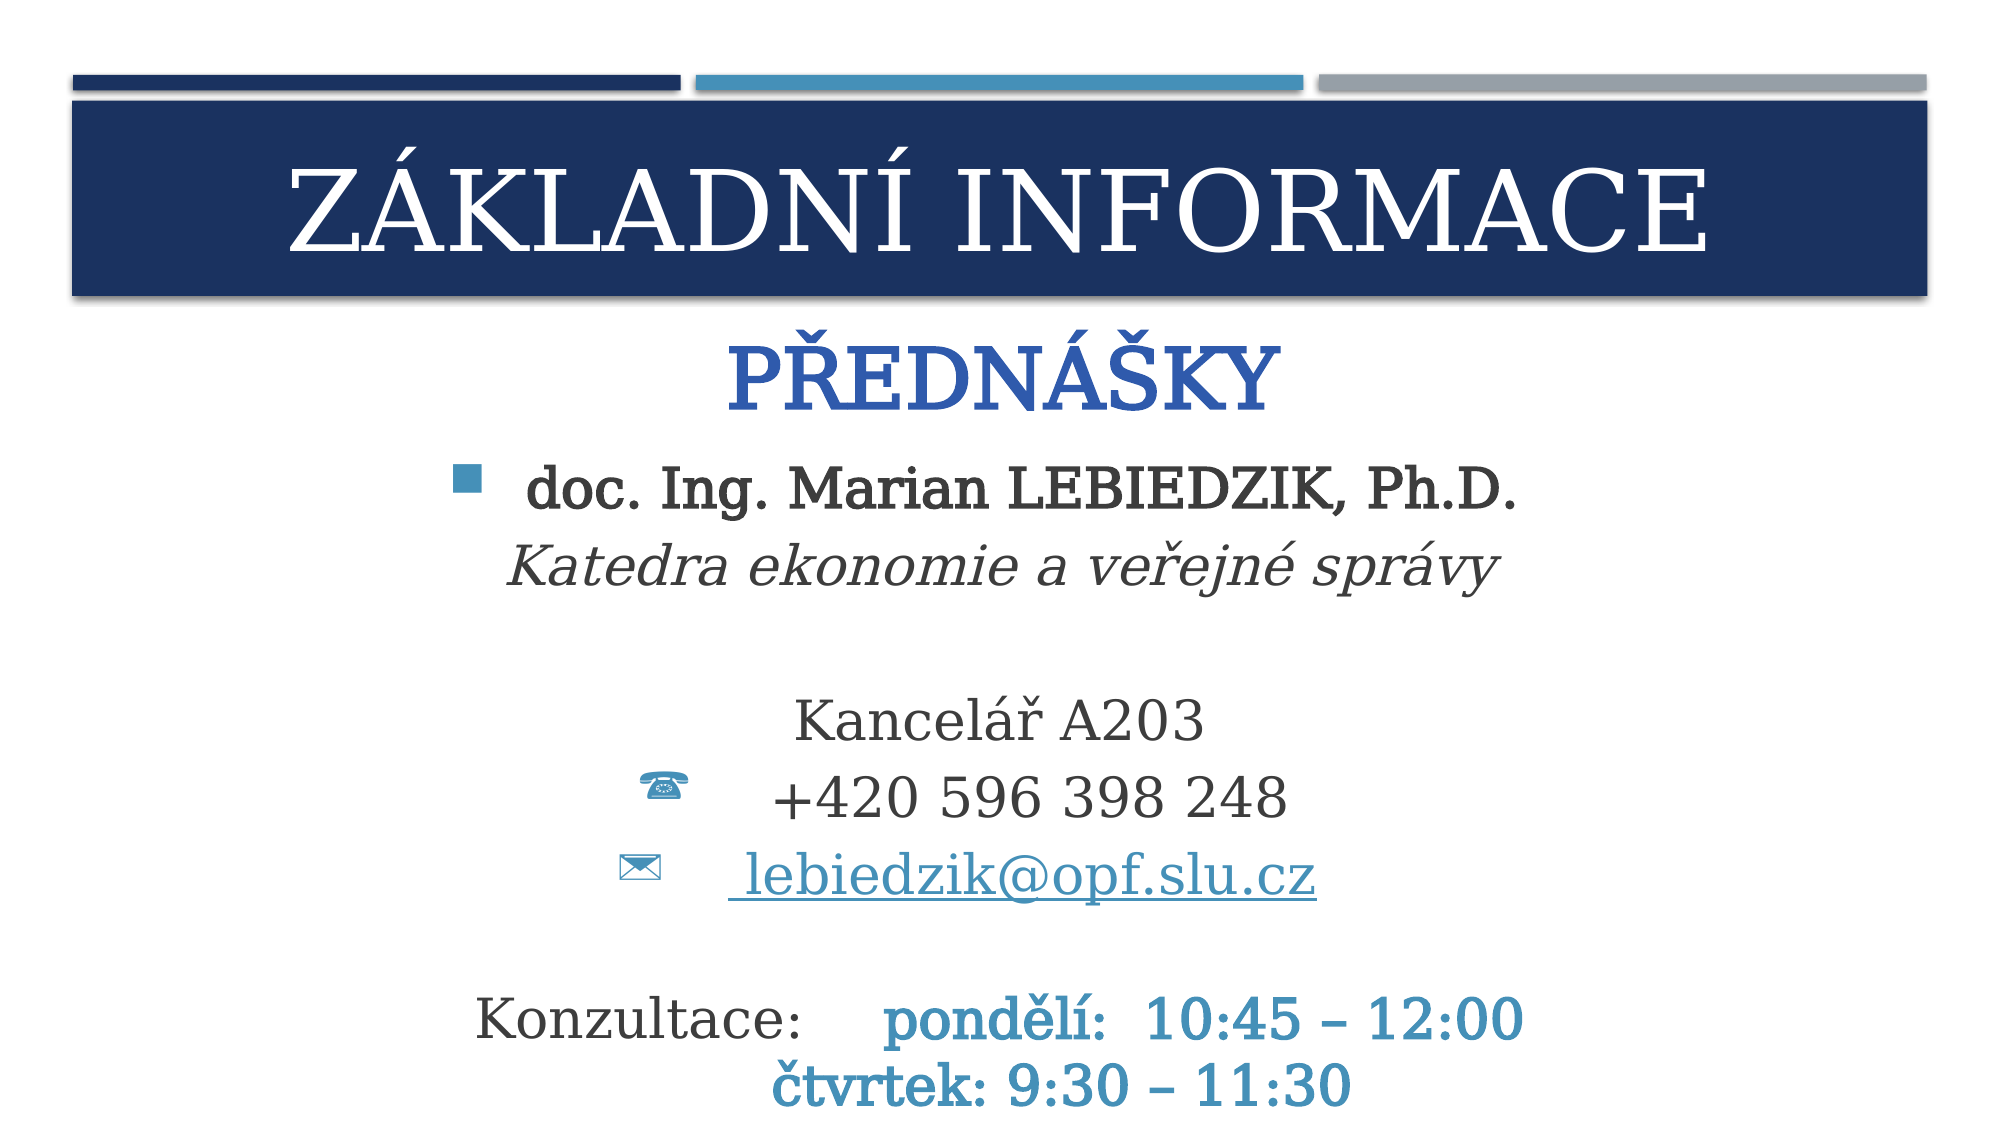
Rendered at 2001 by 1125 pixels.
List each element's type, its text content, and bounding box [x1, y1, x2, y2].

text_box PŘEDNÁŠKY [710, 333, 1433, 417]
title ZÁKLADNÍ INFORMACE [95, 115, 1905, 282]
text_box doc. Ing. Marian LEBIEDZIK, Ph.D. Katedra ekonomie a veřejné správy Kancelář A203 +420 596 398 248 lebiedzik@opf.slu.cz Konzultace: pondělí: 10:45 – 12:00 čtvrtek: 9:30 – 11:30 [318, 444, 1682, 1125]
